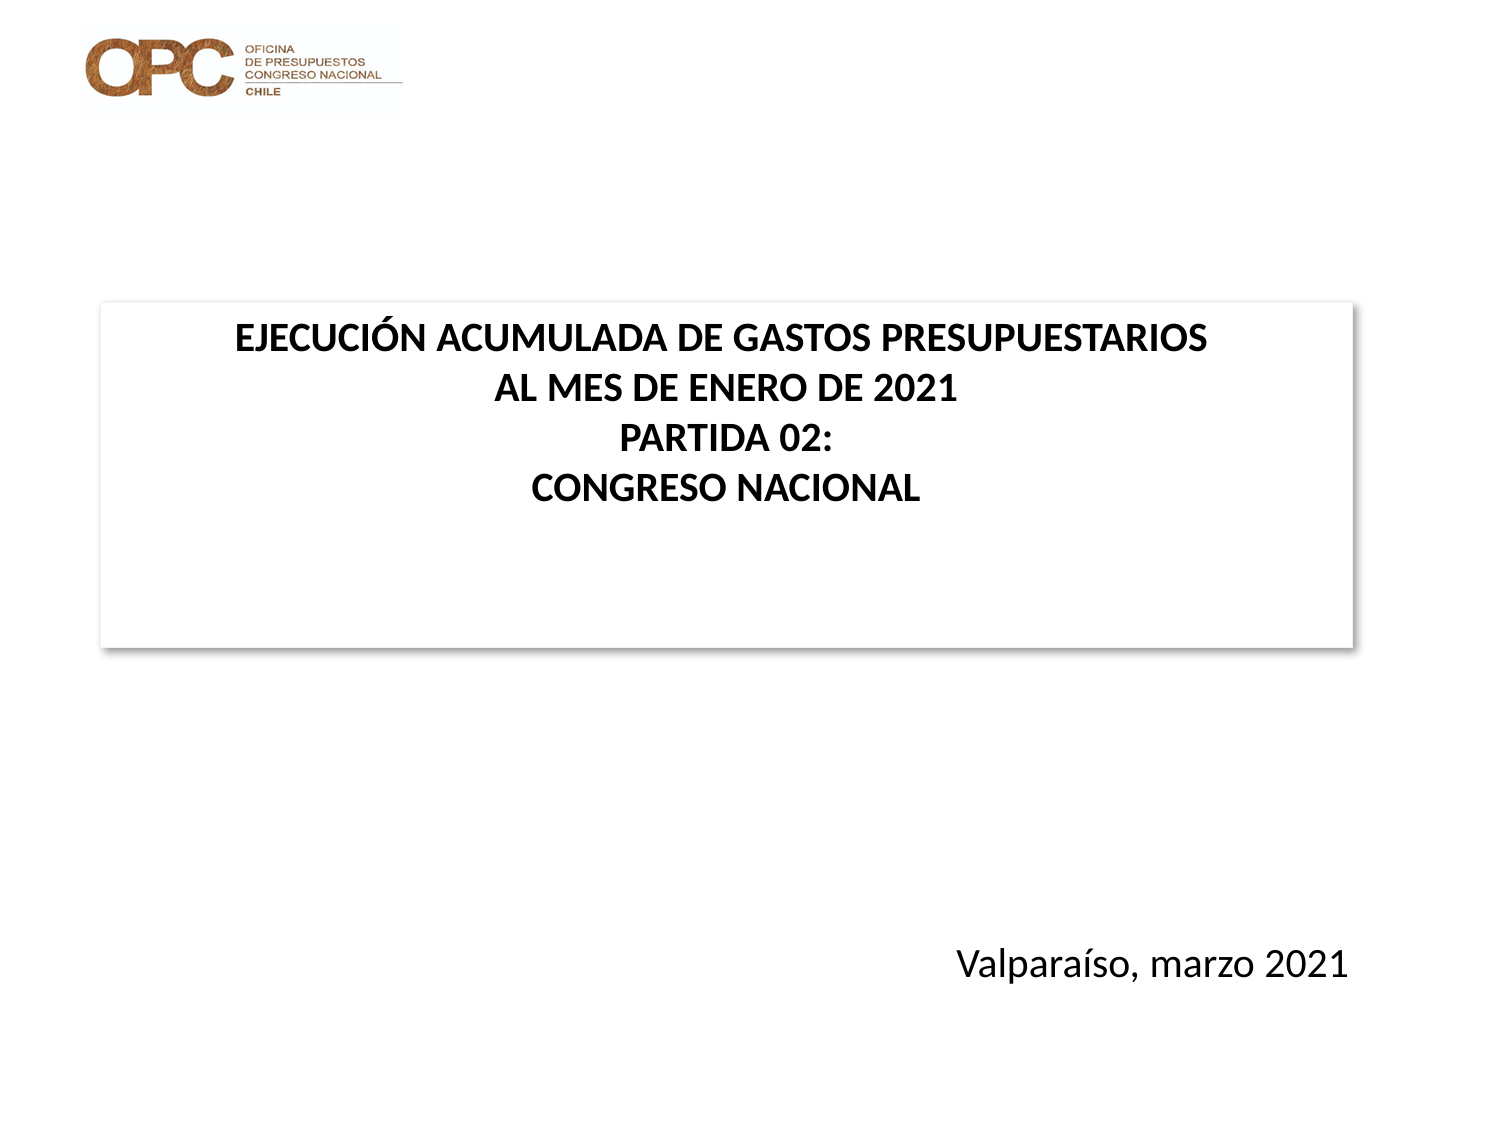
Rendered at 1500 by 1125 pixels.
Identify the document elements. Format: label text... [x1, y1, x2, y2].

title EJECUCIÓN ACUMULADA DE GASTOS PRESUPUESTARIOS AL MES DE ENERO DE 2021 PARTIDA 02: CONGRESO NACIONAL [100, 302, 1353, 648]
picture [82, 22, 403, 118]
text_box Valparaíso, marzo 2021 [620, 928, 1365, 994]
